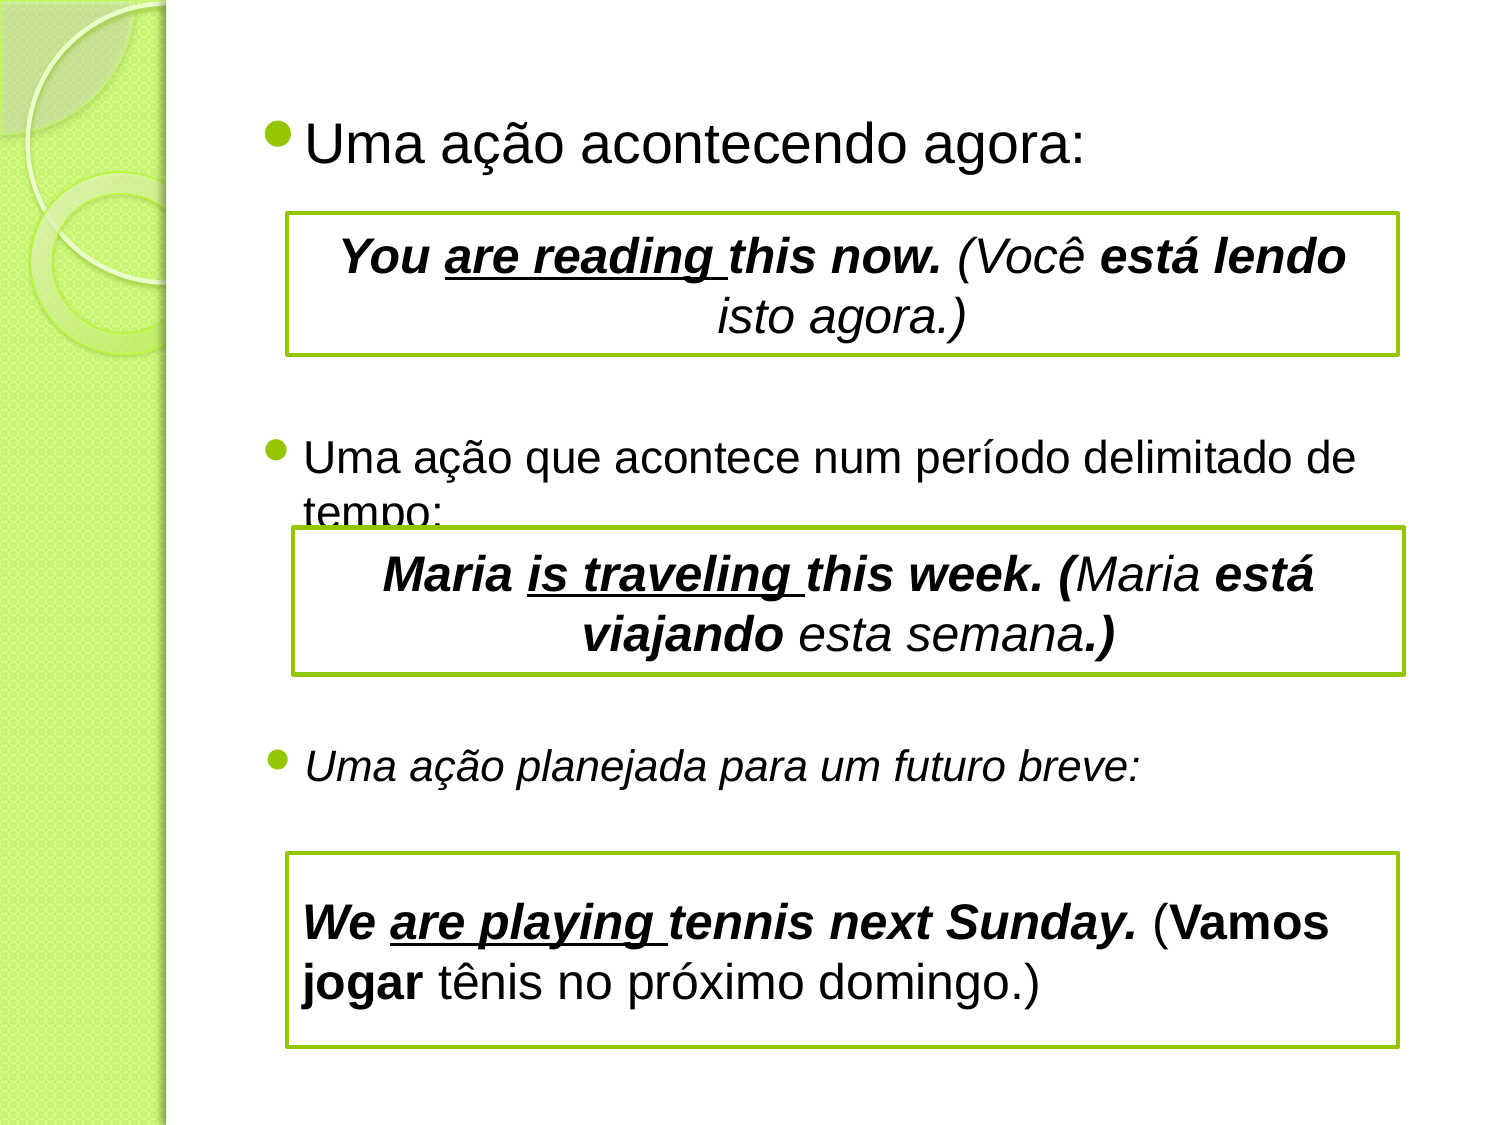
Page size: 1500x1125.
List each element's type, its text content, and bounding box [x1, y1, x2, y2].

text_box You are reading this now. (Você está lendo isto agora.) [285, 211, 1400, 356]
list Uma ação acontecendo agora: [233, 18, 1464, 184]
text_box We are playing tennis next Sunday. (Vamos jogar tênis no próximo domingo.) [285, 851, 1400, 1049]
text_box Uma ação planejada para um futuro breve: [238, 669, 1469, 799]
text_box Uma ação que acontece num período delimitado de tempo: [235, 356, 1466, 545]
text_box Maria is traveling this week. (Maria está viajando esta semana.) [291, 525, 1406, 669]
